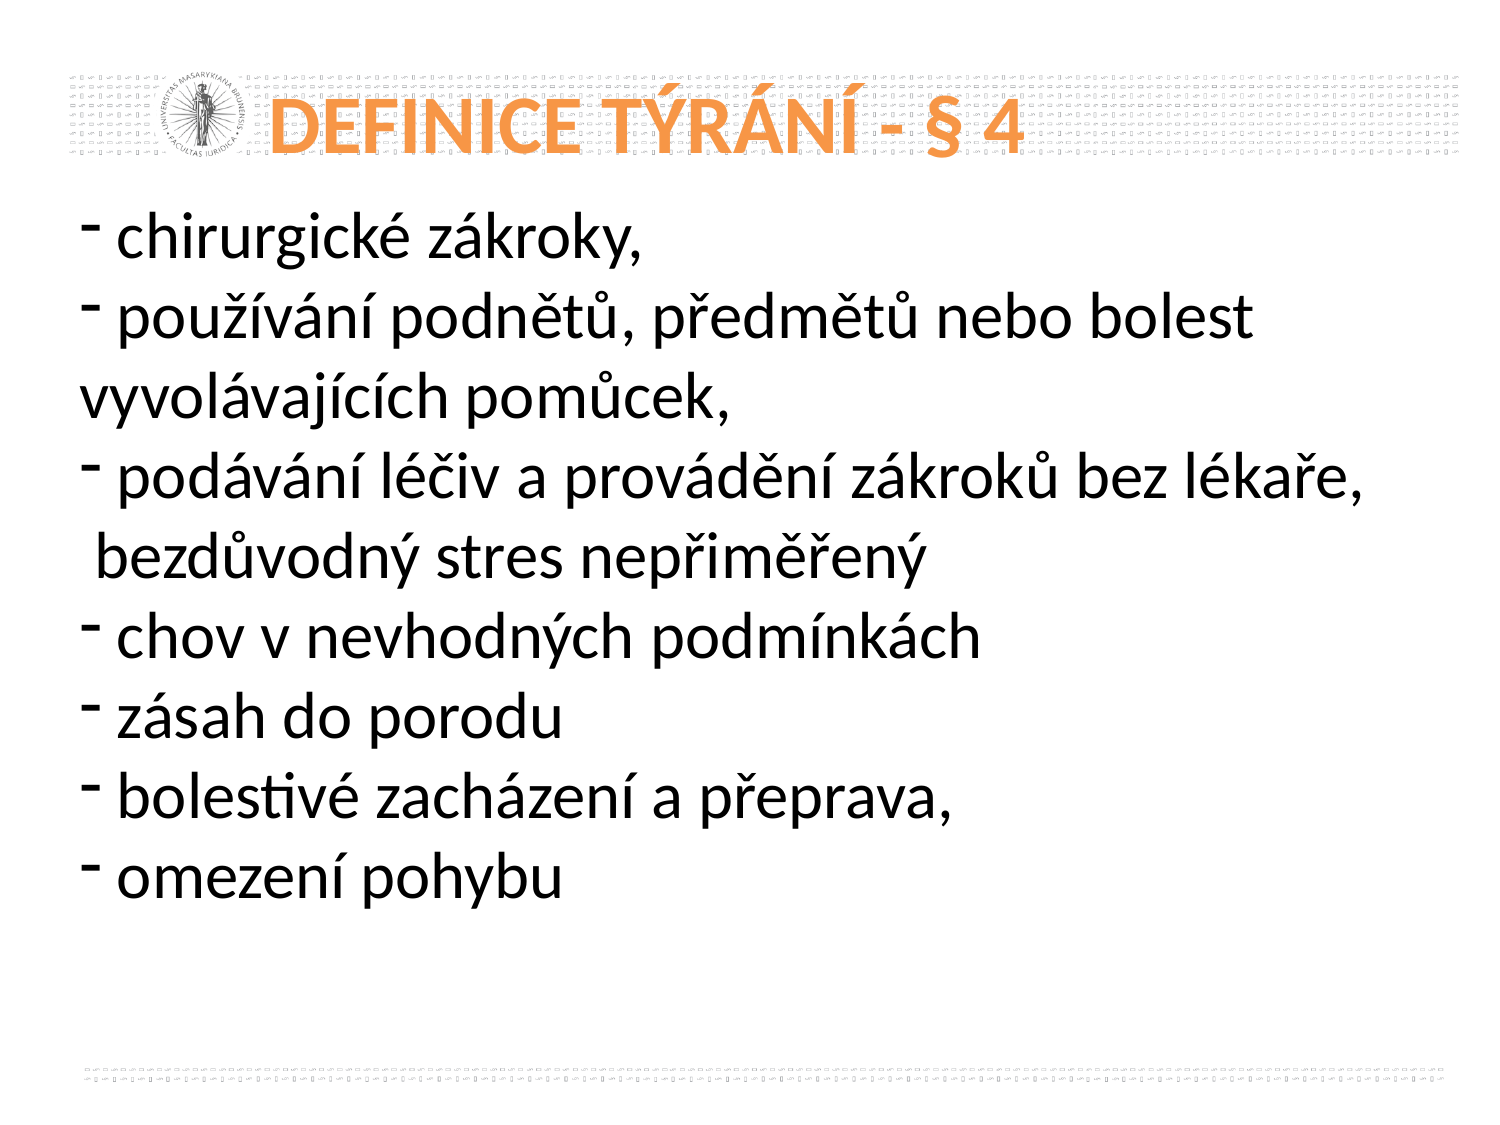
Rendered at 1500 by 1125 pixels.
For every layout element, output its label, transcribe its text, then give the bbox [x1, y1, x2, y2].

text_box chirurgické zákroky, používání podnětů, předmětů nebo bolest vyvolávajících pomůcek, podávání léčiv a provádění zákroků bez lékaře, bezdůvodný stres nepřiměřený chov v nevhodných podmínkách zásah do porodu bolestivé zacházení a přeprava, omezení pohybu o) usmrtit zvíře způsobem působícím nepřiměřenou bolest nebo utrpení, p) překrmovat nebo krmit zvíře násilným způsobem, nejde-li o zákrok nezbytný k záchraně jeho života nebo zachování jeho zdraví, r) používat živá zvířata ke krmení těch druhů zvířat, u nichž z biologických důvodů není takový způsob výživy nutný, s) opustit zvíře s výjimkou zvířete volně žijícího s úmyslem se ho zbavit nebo zvíře vyhnat, t) při manipulaci s živými rybami zbavovat ryby šupin nebo ploutví, vsouvat rybám prsty pod skřele do žáber nebo jim vtlačovat prsty do očnic anebo násilně vytlačovat jikry nebo mlíčí, pokud se nejedná o výzkum a umělý chov ryb a nejde-li o postup stanovený zákonem o rybářství a zákonem o ochraně přírody a krajiny1g) u) označovat zvíře vymrazováním s výjimkou ryb, a označovat zvíře výžehem, s výjimkou koní, stanoví-li tak zvláštní právní předpis1h), v) používat elektrický proud k omezení pohybu končetin nebo těla zvířete mimo použití elektrických ohradníků nebo přístrojů pro elektrické omračování a usmrcování zvířat anebo odchyt ryb podle zvláštního právního předpisu,1d) w) jiné tímto zákonem zakázané jednání, v jehož důsledku dojde k utrpení zvířete. (2) Ustanovení odstavce 1 se nevztahují na zákroky nebo činnosti a) spojené s naléhavou potřebou záchrany života zvířat nebo lidí v naléhavých situacích záchranných prací podle zvláštních právních předpisů,1j) b) prováděné podle schváleného projektu pokusů. (3) Ustanovení odstavce 1 písm. b) se nevztahuje na výchovu, výcvik a použití zvířete k plnění úkolů, stanovených ozbrojeným silám, bezpečnostním sborům nebo obecní policii zvláštními právními předpisy1k), jakož i na výchovu a výcvik psů prováděný chovatelskými sdruženími nebo organizacemi v rámci zájmové činnosti. [64, 208, 1500, 1038]
picture [13, 1039, 1500, 1116]
picture [0, 42, 1500, 200]
